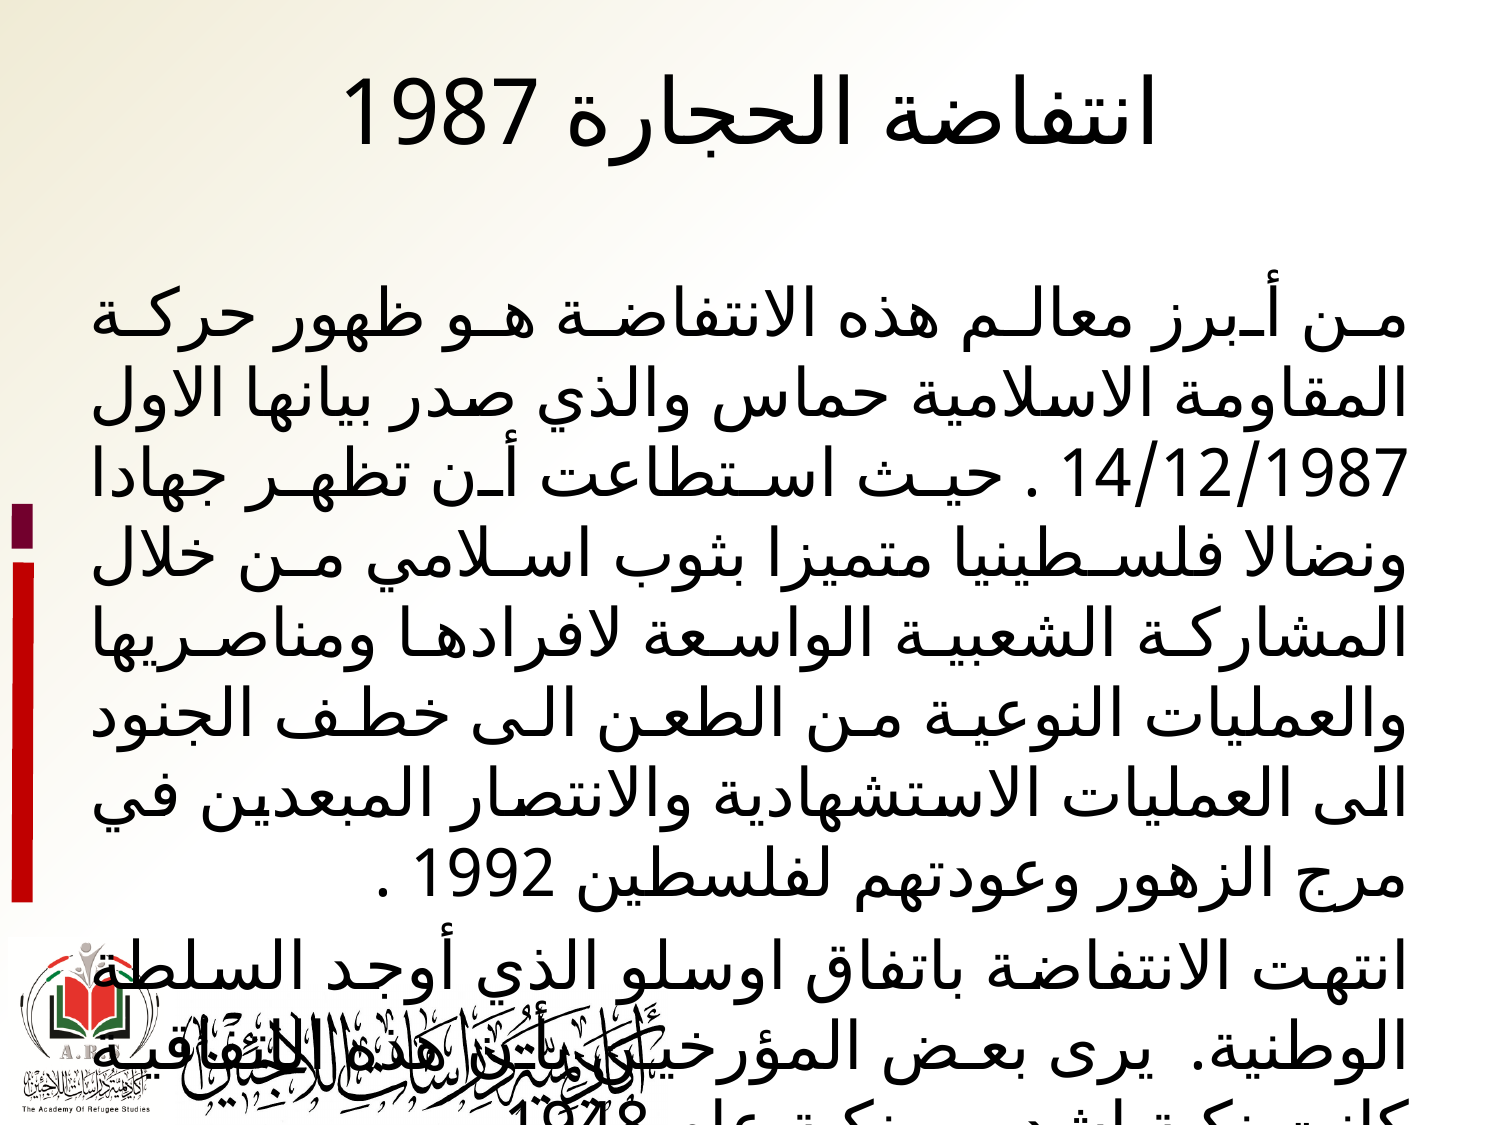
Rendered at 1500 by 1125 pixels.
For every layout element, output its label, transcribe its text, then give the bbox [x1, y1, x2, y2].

title انتفاضة الحجارة 1987 [75, 45, 1425, 233]
list من أبرز معالم هذه الانتفاضة هو ظهور حركة المقاومة الاسلامية حماس والذي صدر بيانها الاول 14/12/1987 . حيث استطاعت أن تظهر جهادا ونضالا فلسطينيا متميزا بثوب اسلامي من خلال المشاركة الشعبية الواسعة لافرادها ومناصريها والعمليات النوعية من الطعن الى خطف الجنود الى العمليات الاستشهادية والانتصار المبعدين في مرج الزهور وعودتهم لفلسطين 1992 . انتهت الانتفاضة باتفاق اوسلو الذي أوجد السلطة الوطنية. يرى بعض المؤرخين بأن هذه الاتفاقية كانت نكبة اشد من نكبة عام 1948 [75, 262, 1425, 1005]
picture [8, 937, 164, 1120]
picture [175, 1005, 668, 1125]
